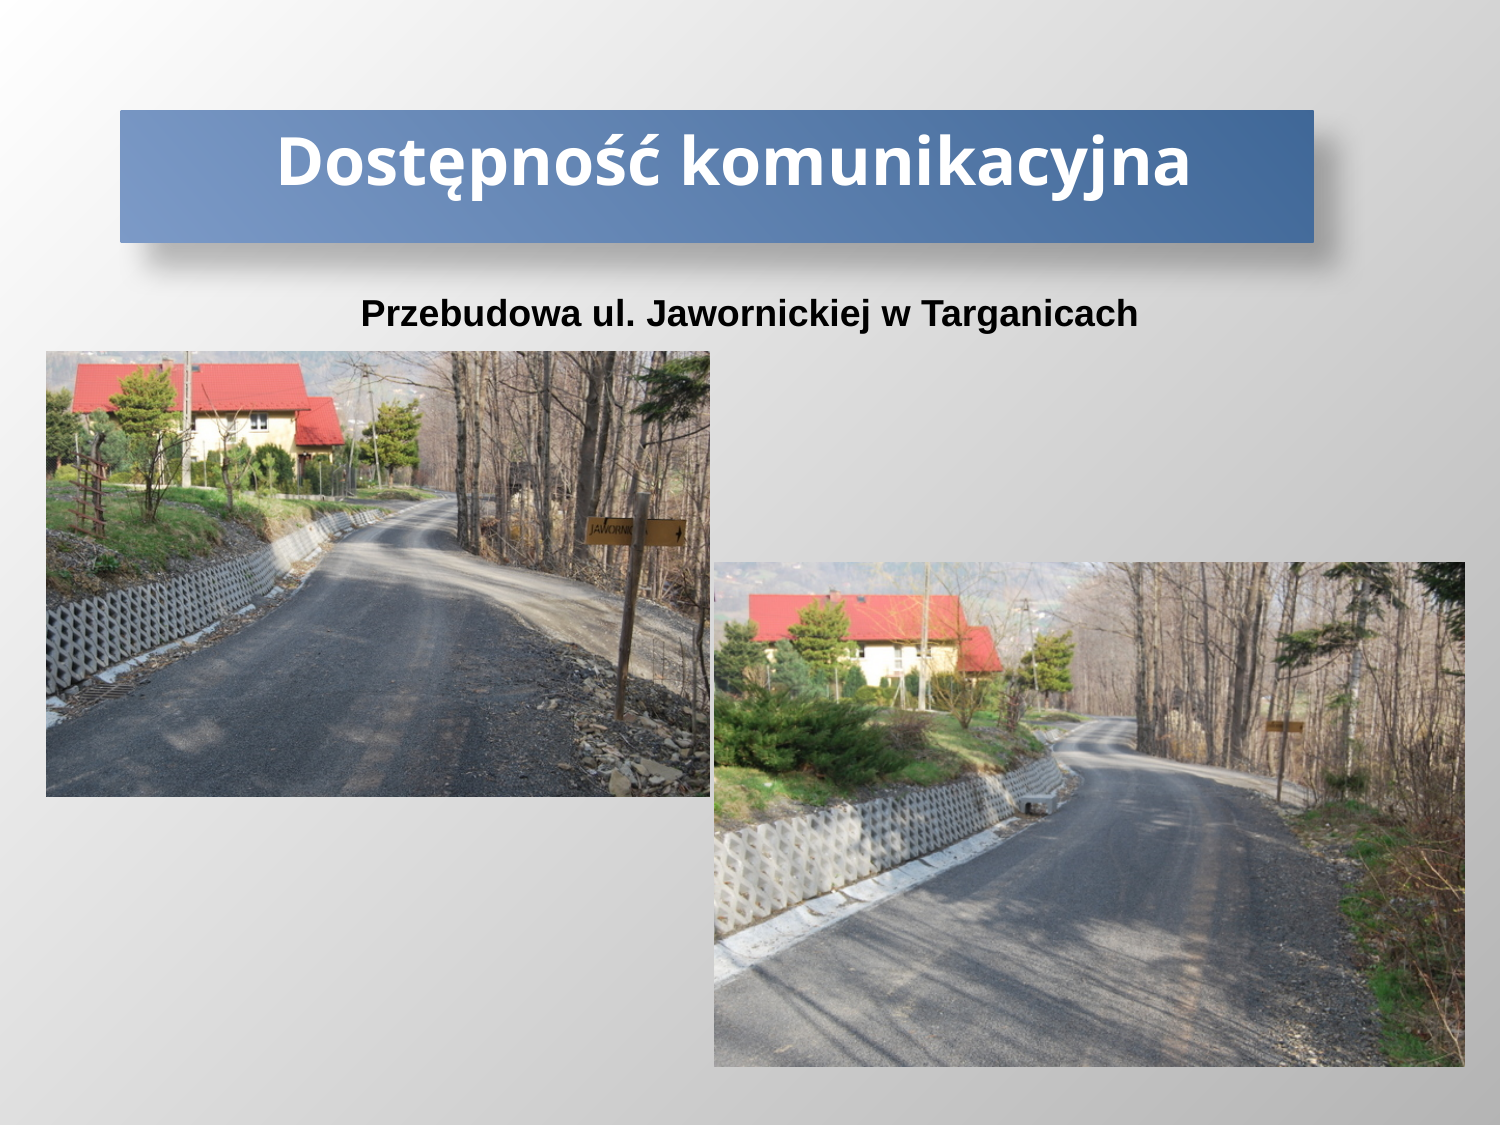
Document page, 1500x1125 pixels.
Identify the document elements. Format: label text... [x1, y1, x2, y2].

text_box Dostępność komunikacyjna [120, 110, 1314, 243]
text_box Przebudowa ul. Jawornickiej w Targanicach [70, 281, 1430, 341]
picture [714, 562, 1465, 1067]
picture [46, 351, 710, 798]
